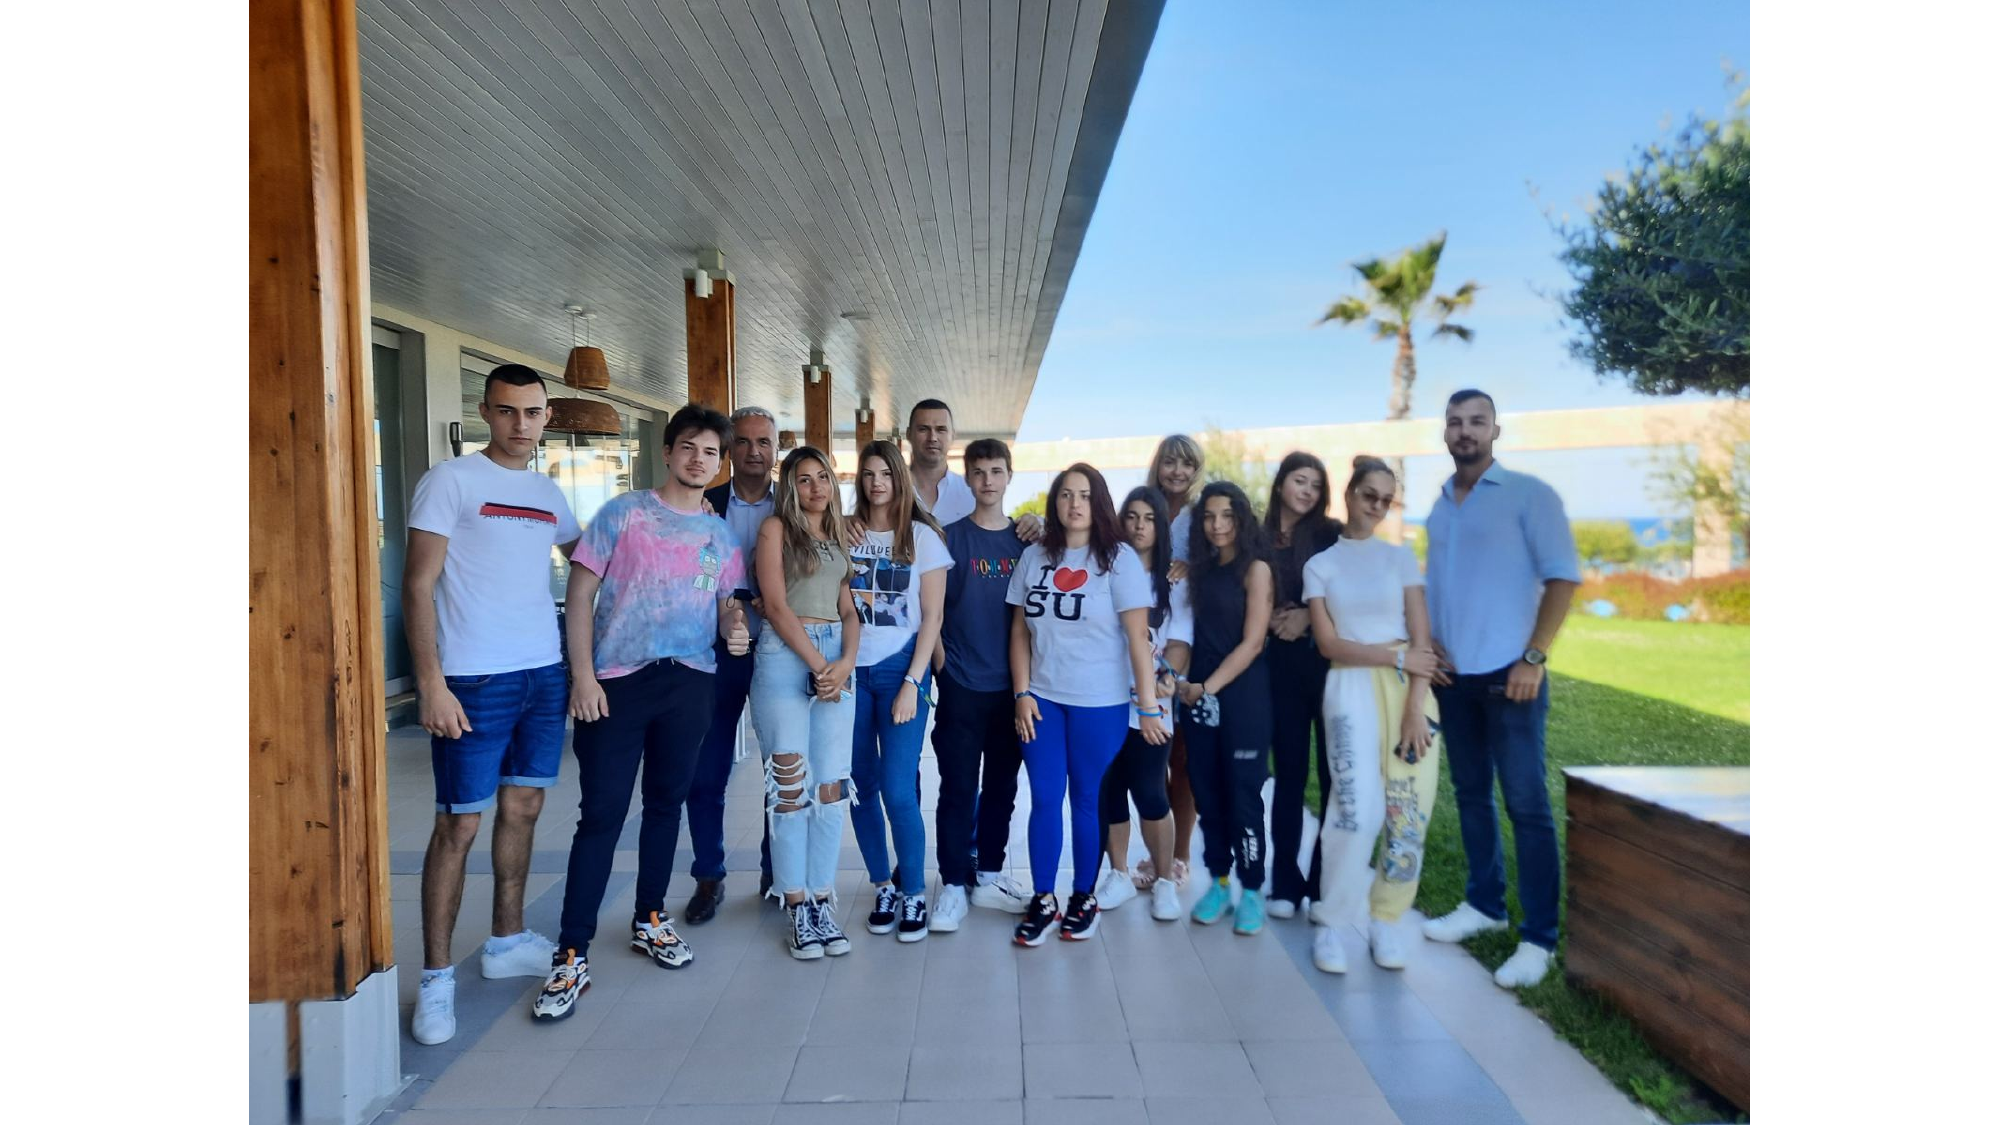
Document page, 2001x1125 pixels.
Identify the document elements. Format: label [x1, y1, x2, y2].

picture [249, 0, 1750, 1125]
